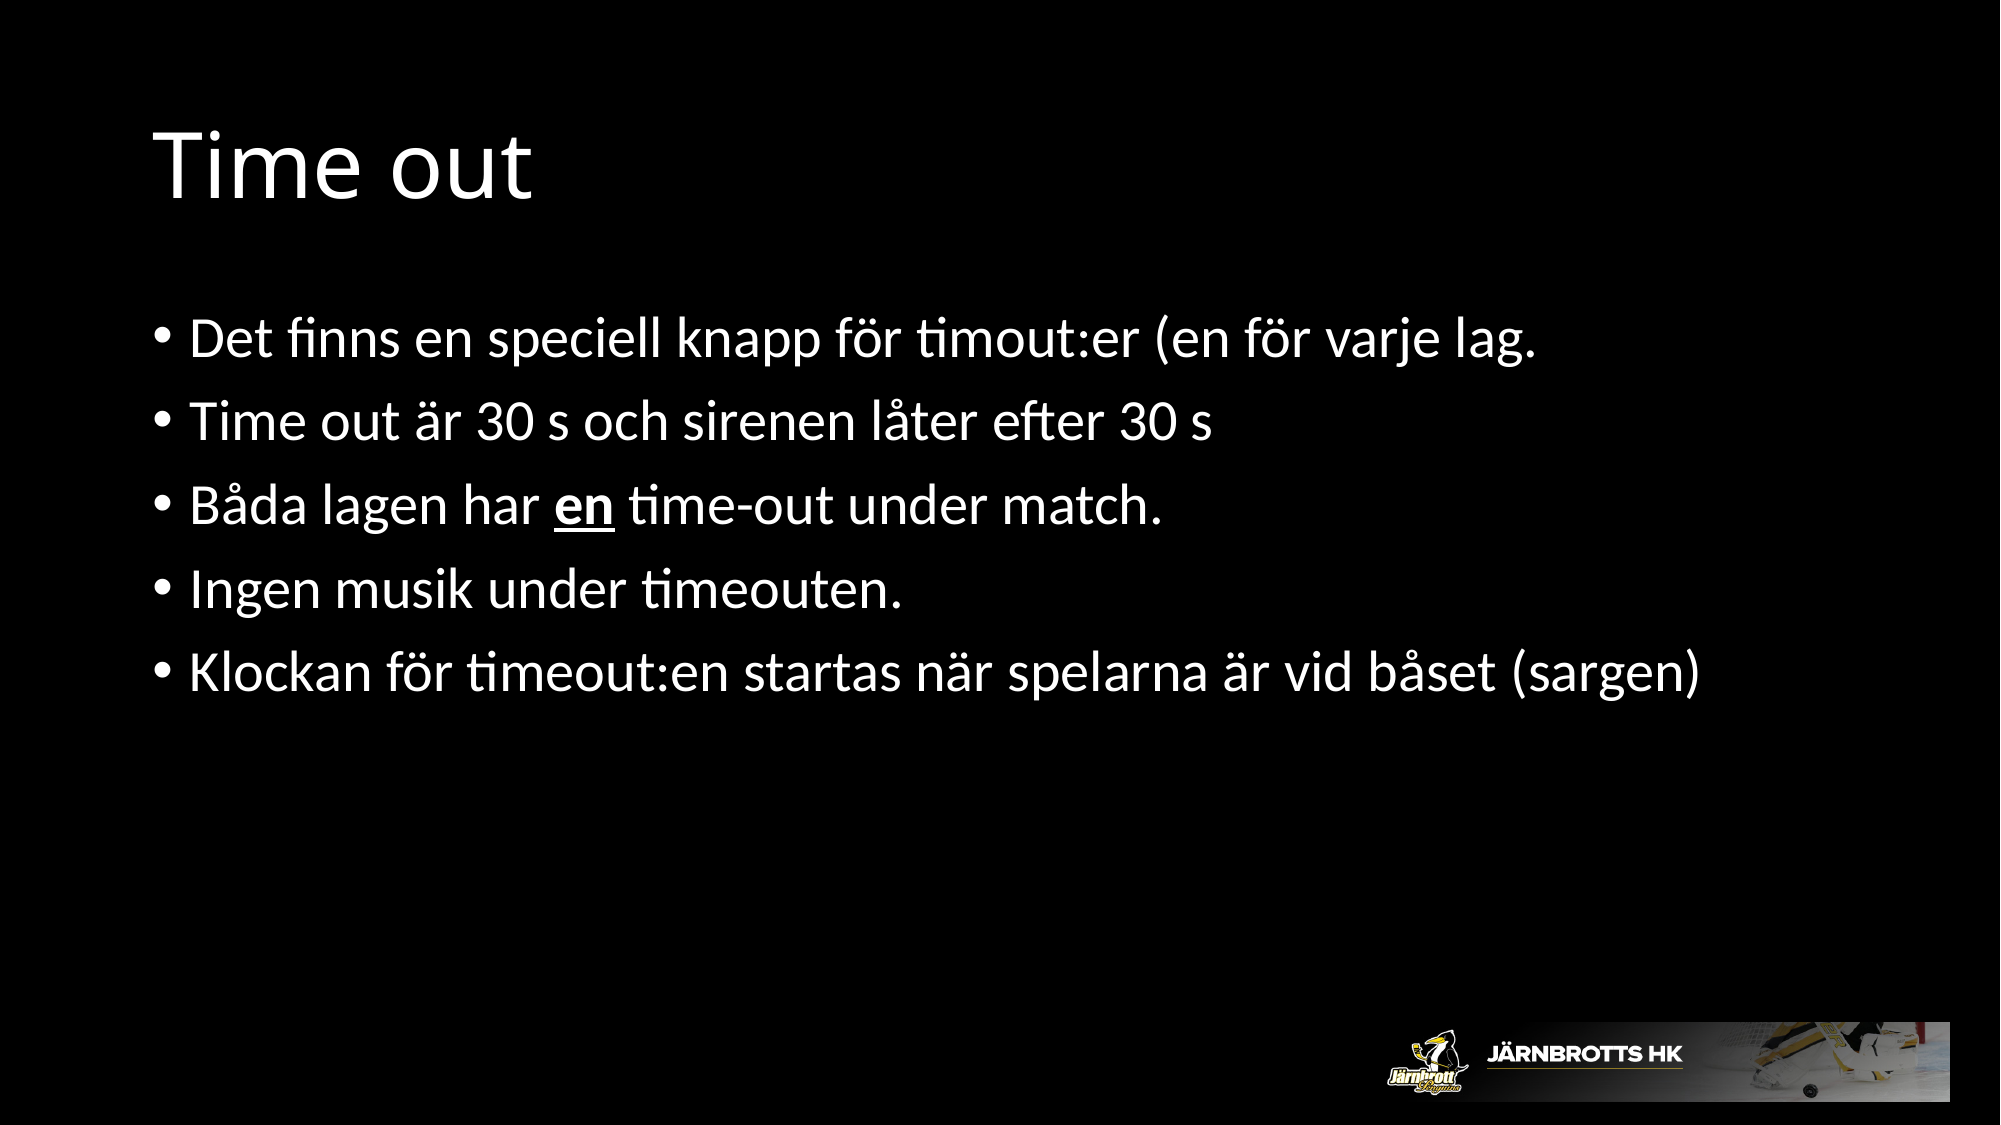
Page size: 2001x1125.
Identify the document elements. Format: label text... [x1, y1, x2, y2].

title Time out [137, 59, 1863, 278]
picture [1375, 1022, 1950, 1102]
list Det finns en speciell knapp för timout:er (en för varje lag. Time out är 30 s och sirenen låter efter 30 s Båda lagen har en time-out under match. Ingen musik under timeouten. Klockan för timeout:en startas när spelarna är vid båset (sargen) [137, 299, 1863, 1014]
